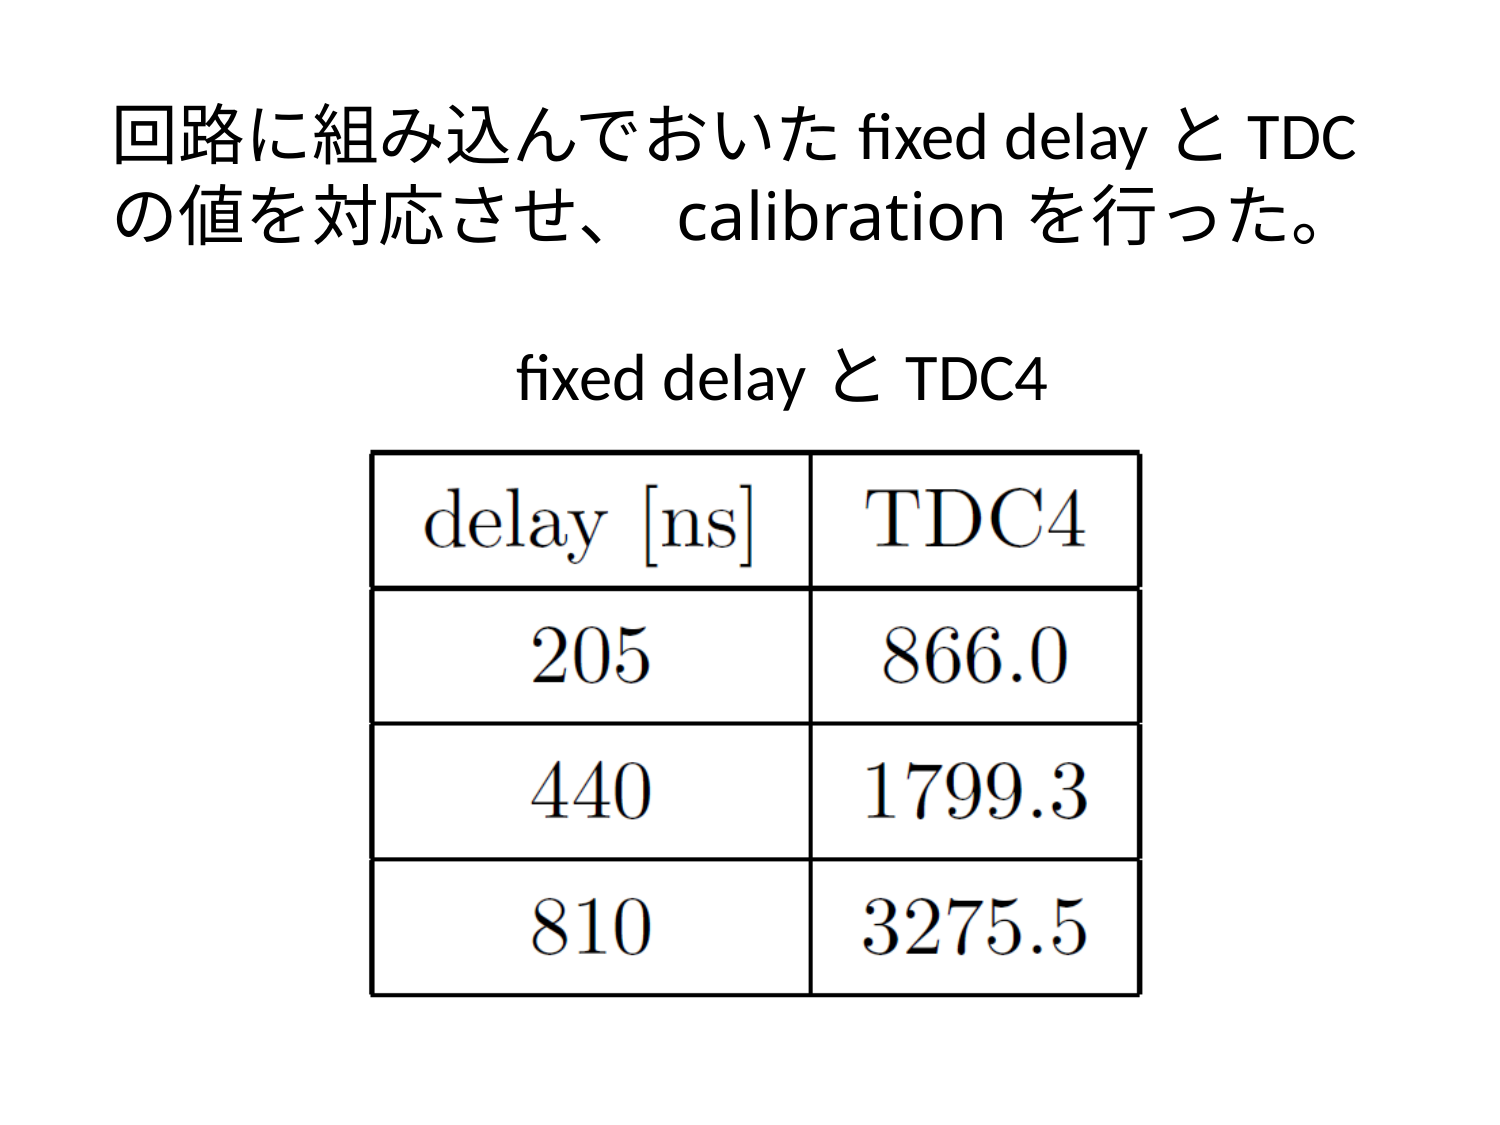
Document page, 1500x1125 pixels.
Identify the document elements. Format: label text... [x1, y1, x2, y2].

text_box fixed delayとTDC4 [501, 326, 1500, 421]
picture [314, 432, 1211, 1032]
title 回路に組み込んでおいたfixed delayとTDCの値を対応させ、 calibrationを行った。 [96, 79, 1447, 268]
